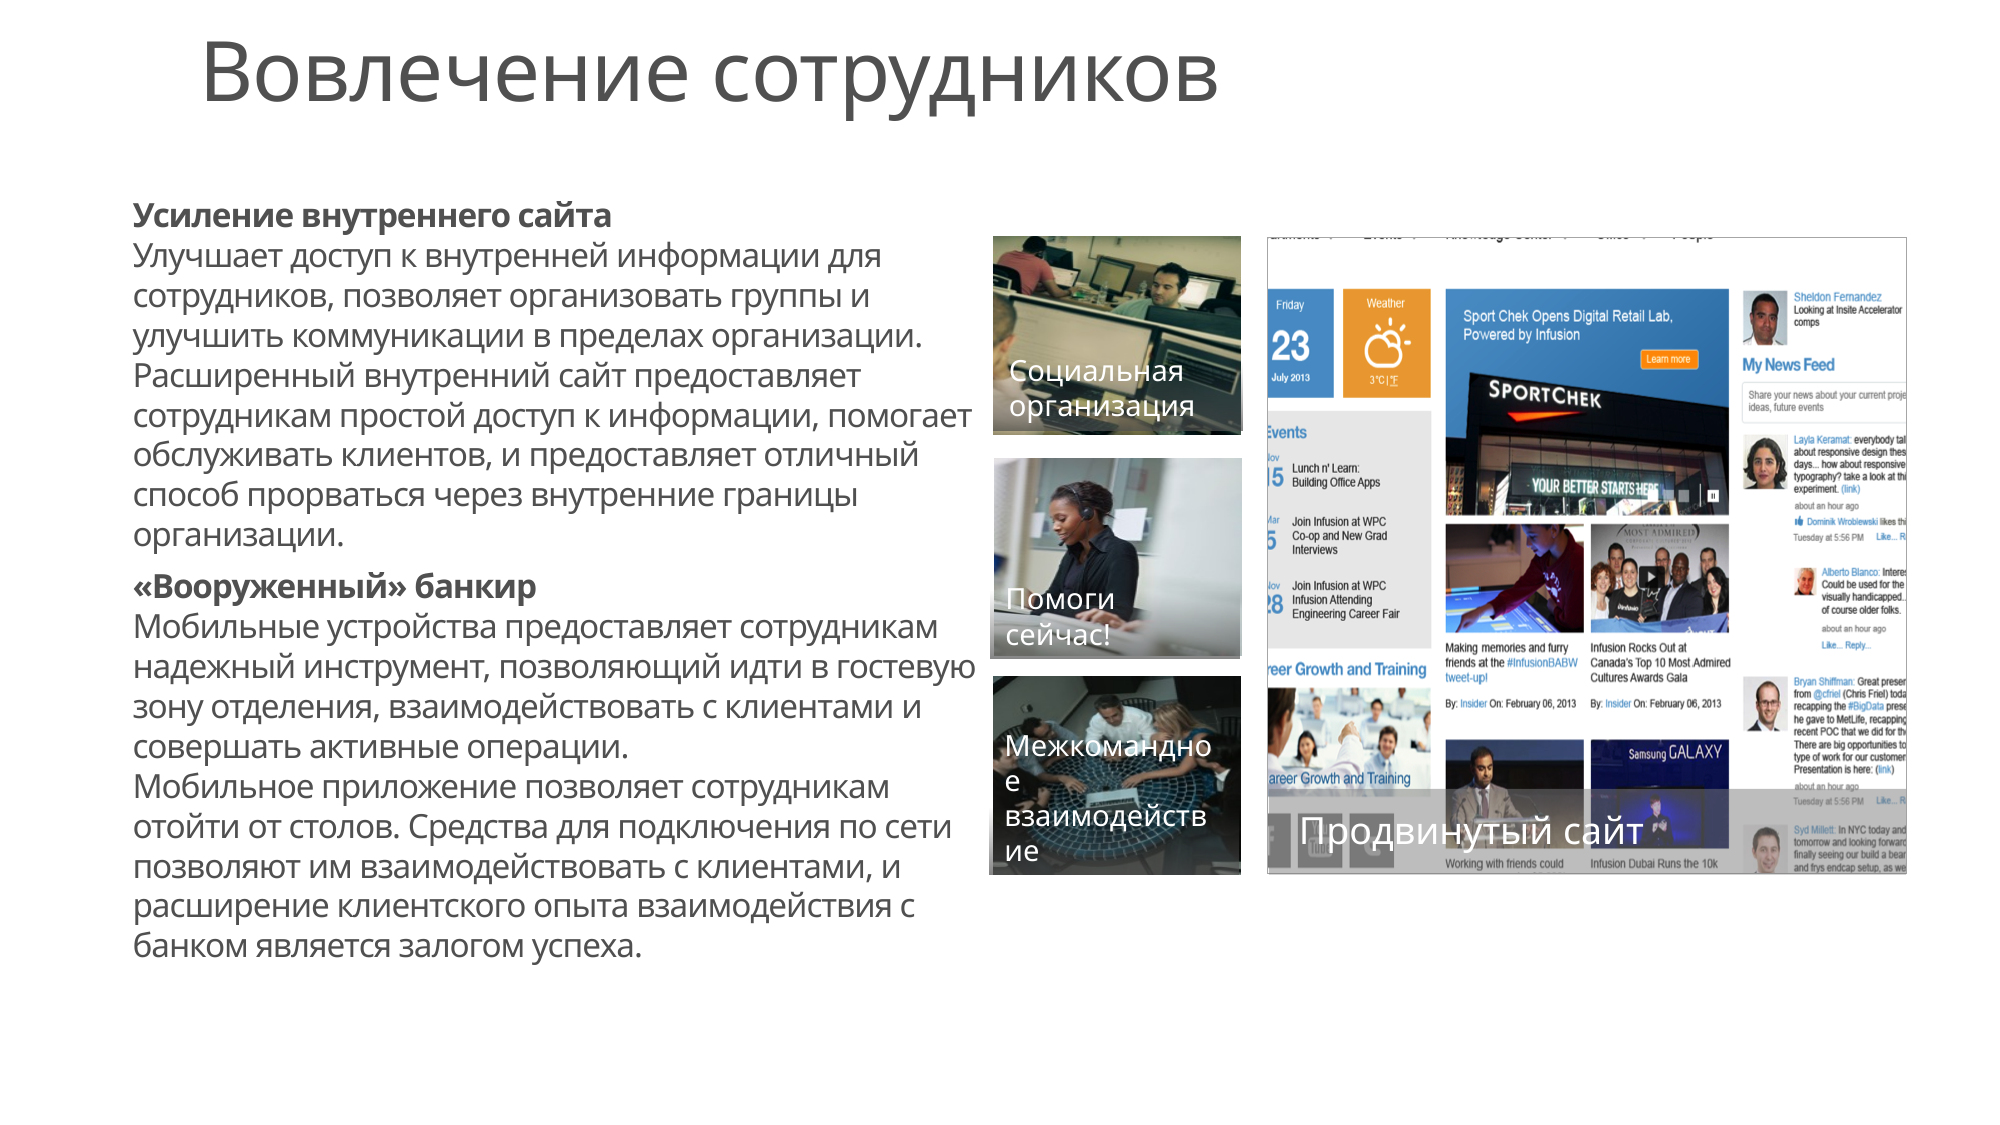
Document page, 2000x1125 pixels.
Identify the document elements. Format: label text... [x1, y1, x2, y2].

picture [994, 458, 1243, 657]
picture [1267, 236, 1907, 874]
list Усиление внутреннего сайта Улучшает доступ к внутренней информации для сотрудников, позволяет организовать группы и улучшить коммуникации в пределах организации. Расширенный внутренний сайт предоставляет сотрудникам простой доступ к информации, помогает обслуживать клиентов, и предоставляет отличный способ прорваться через внутренние границы организации. «Вооруженный» банкир Мобильные устройства предоставляет сотрудникам надежный инструмент, позволяющий идти в гостевую зону отделения, взаимодействовать с клиентами и совершать активные операции. Мобильное приложение позволяет сотрудникам отойти от столов. Средства для подключения по сети позволяют им взаимодействовать с клиентами, и расширение клиентского опыта взаимодействия с банком является залогом успеха. [117, 186, 995, 1055]
picture [993, 236, 1241, 435]
text_box Вовлечение сотрудников [137, 13, 1980, 119]
picture [993, 676, 1241, 875]
